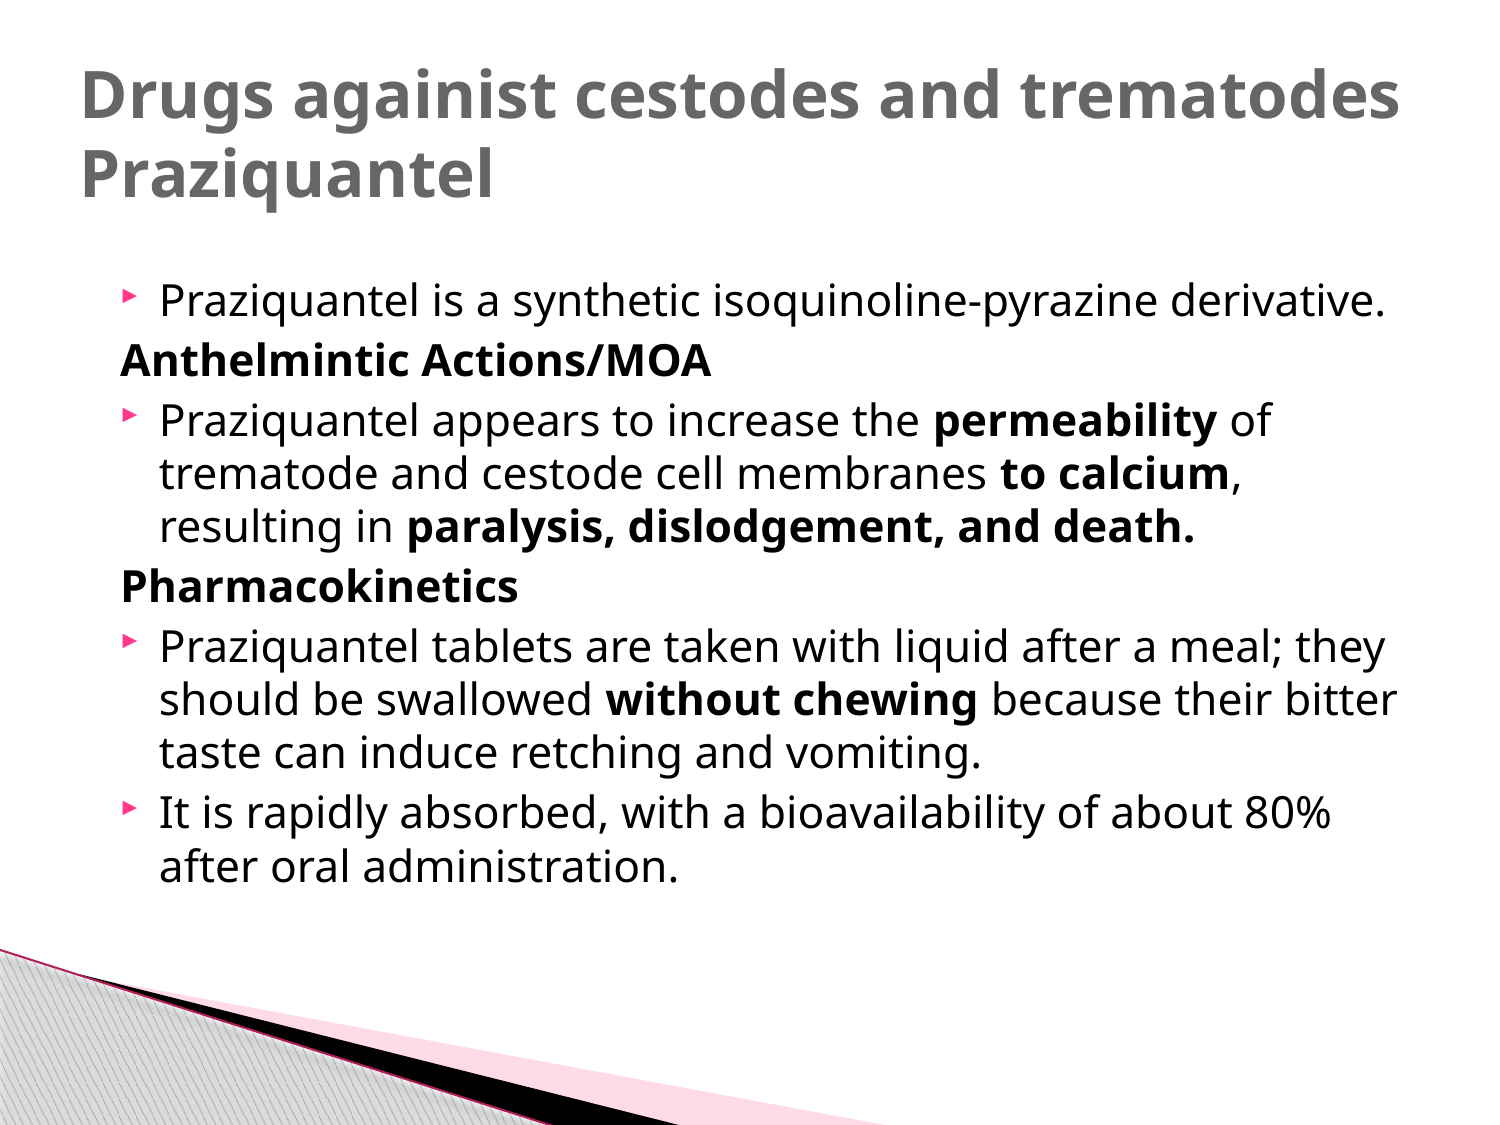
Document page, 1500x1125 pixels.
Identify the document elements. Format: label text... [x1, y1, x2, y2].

list Praziquantel is a synthetic isoquinoline-pyrazine derivative. Anthelmintic Actions/MOA Praziquantel appears to increase the permeability of trematode and cestode cell membranes to calcium, resulting in paralysis, dislodgement, and death. Pharmacokinetics Praziquantel tablets are taken with liquid after a meal; they should be swallowed without chewing because their bitter taste can induce retching and vomiting. It is rapidly absorbed, with a bioavailability of about 80% after oral administration. [88, 264, 1425, 917]
title Drugs againist cestodes and trematodes Praziquantel [64, 19, 1425, 244]
